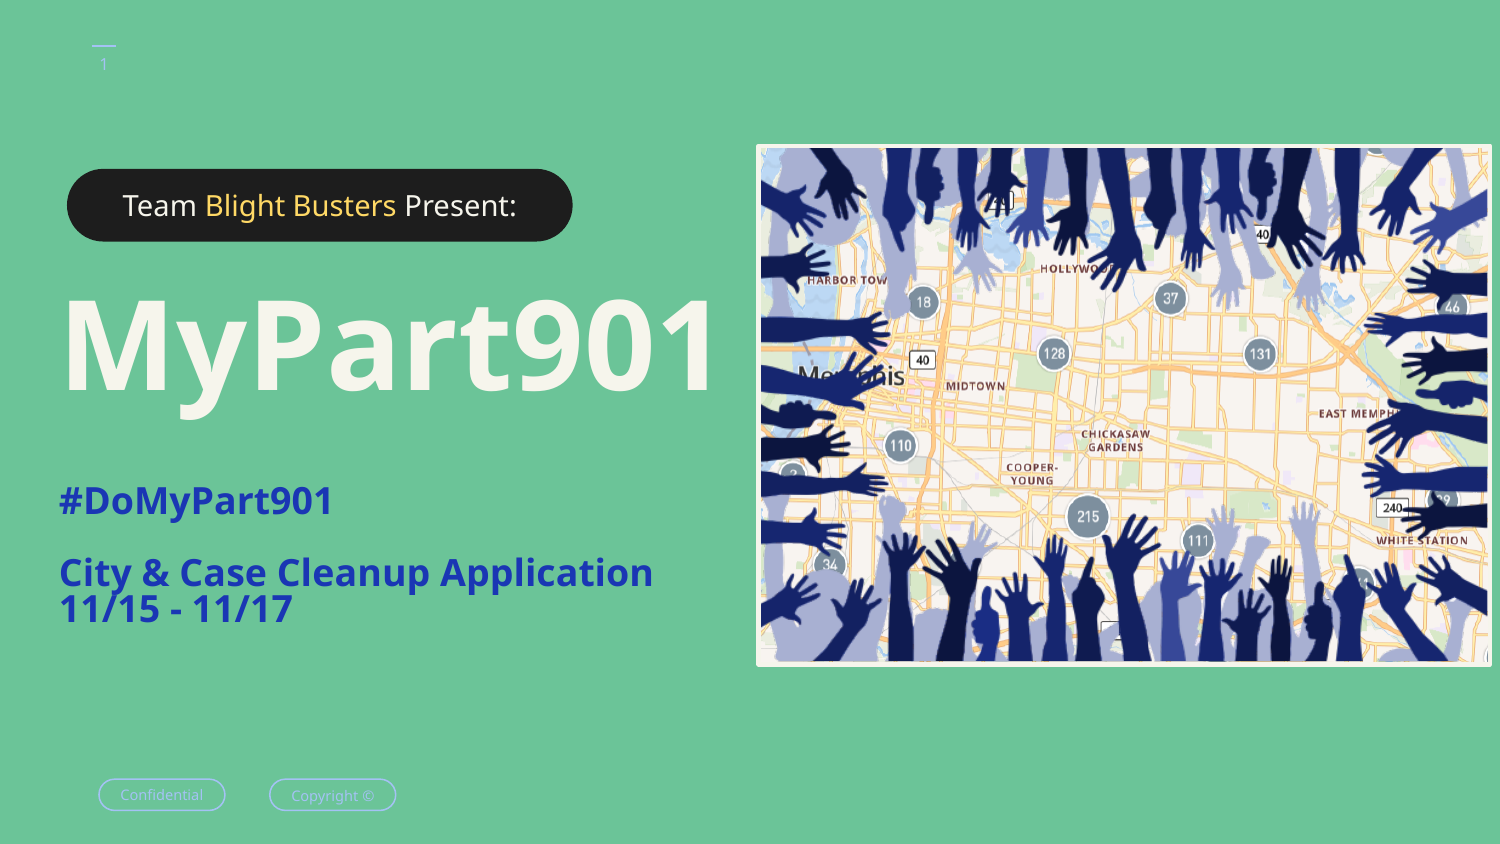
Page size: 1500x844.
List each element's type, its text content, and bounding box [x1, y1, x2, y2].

title MyPart901 [44, 279, 754, 564]
title #DoMyPart901 City & Case Cleanup Application 11/15 - 11/17 [44, 470, 707, 575]
text_box Team Blight Busters Present: [66, 168, 573, 242]
picture [760, 147, 1488, 663]
